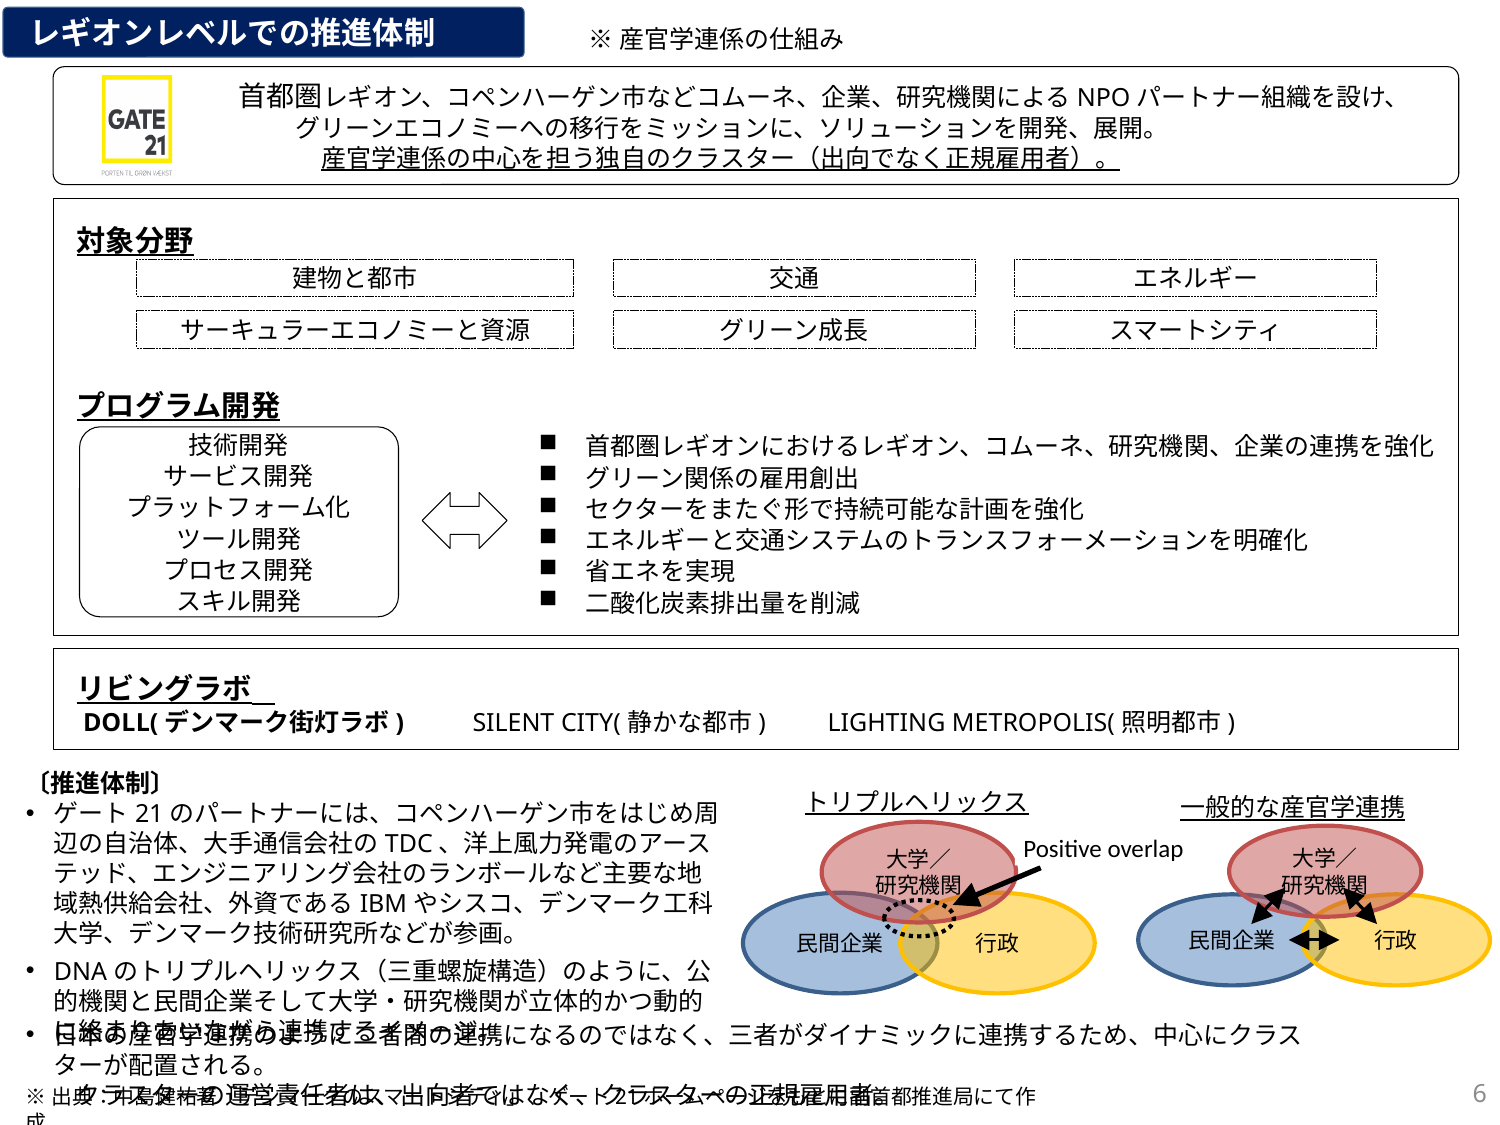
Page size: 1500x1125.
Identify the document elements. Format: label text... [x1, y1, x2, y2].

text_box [742, 778, 1261, 994]
text_box リビングラボ DOLL(デンマーク街灯ラボ) SILENT CITY(静かな都市) LIGHTING METROPOLIS(照明都市) [53, 668, 1459, 750]
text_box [1137, 783, 1491, 986]
text_box ※産官学連係の仕組み [573, 15, 882, 61]
text_box ※出典：中島健祐著「デンマークのスマートシティ」、ゲート21ホームページをもとに副首都推進局にて作成 [9, 1083, 1059, 1125]
text_box レギオンレベルでの推進体制 [0, 5, 527, 60]
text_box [52, 198, 1459, 661]
slide_number 5 [1441, 1064, 1500, 1125]
text_box 〔推進体制〕 ゲート21のパートナーには、コペンハーゲン市をはじめ周辺の自治体、大手通信会社のTDC、洋上風力発電のアーステッド、エンジニアリング会社のランボールなど主要な地域熱供給会社、外資であるIBMやシスコ、デンマーク工科大学、デンマーク技術研究所などが参画。 DNAのトリプルヘリックス（三重螺旋構造）のように、公的機関と民間企業そして大学・研究機関が立体的かつ動的に絡まりあいながら連携するイメージ。 [11, 760, 739, 1011]
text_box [52, 66, 1459, 185]
text_box 日本の産官学連携のように二者間の連携になるのではなく、三者がダイナミックに連携するため、中心にクラスターが配置される。 クラスターの運営責任者は、出向者ではなく、クラスターの正規雇用者。 [11, 1011, 1358, 1117]
